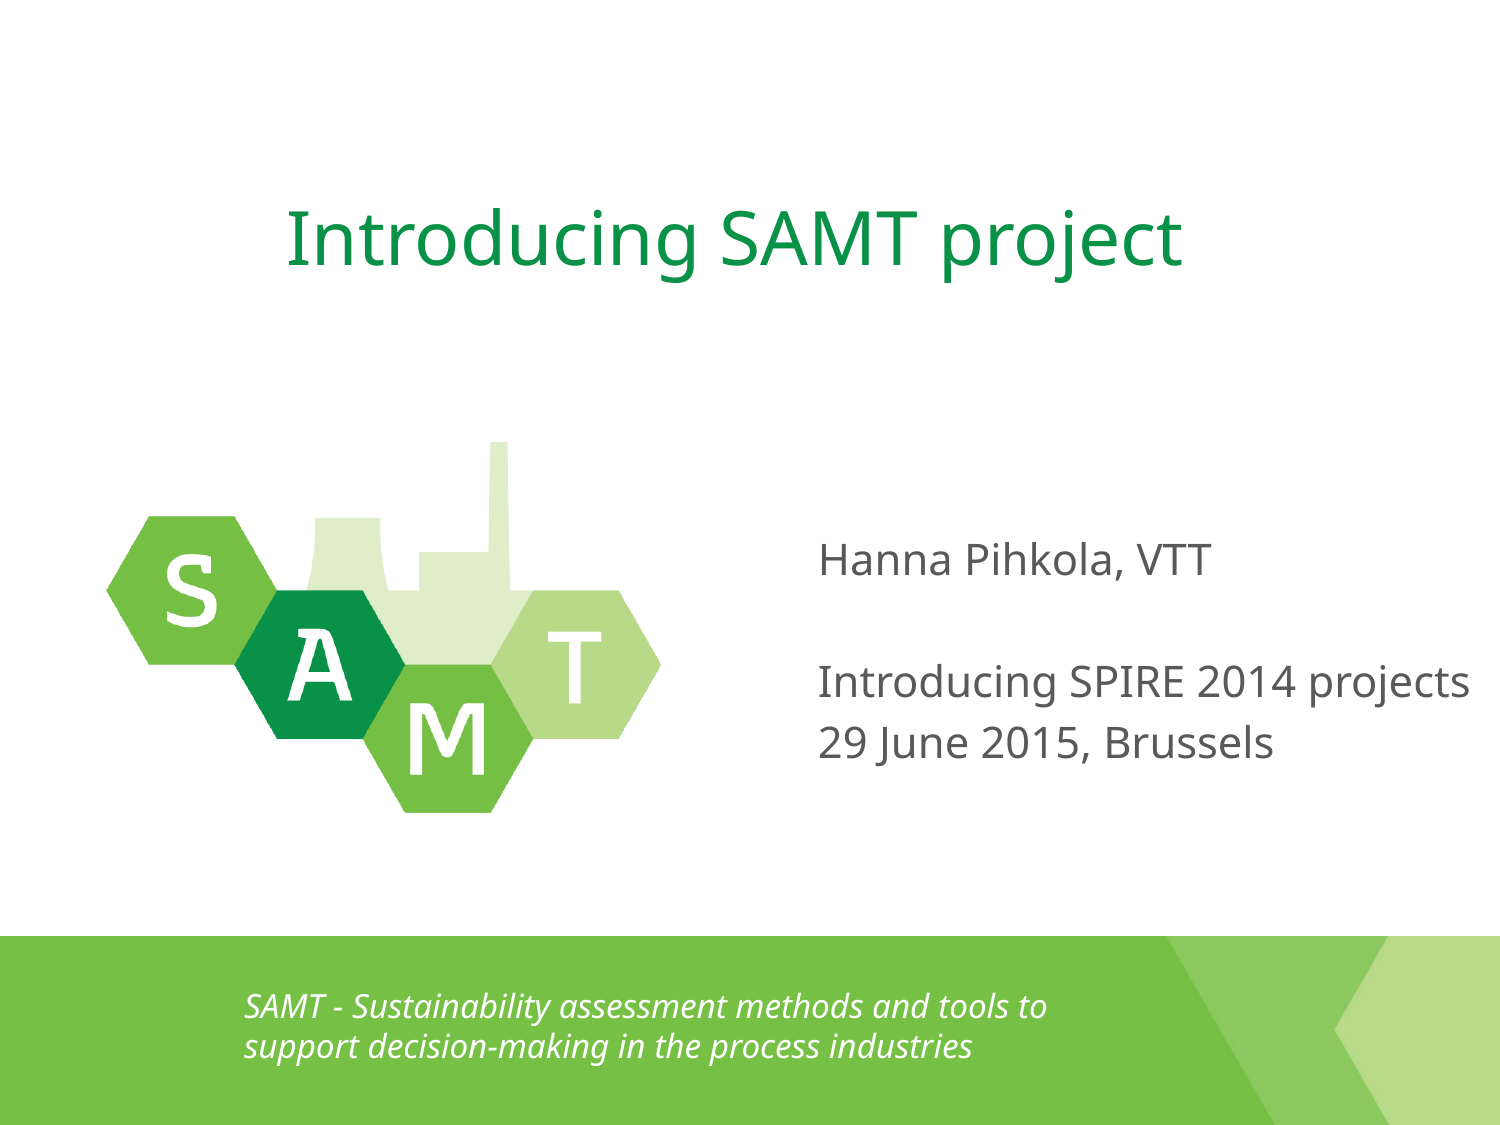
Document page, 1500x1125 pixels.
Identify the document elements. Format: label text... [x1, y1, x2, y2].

list Hanna Pihkola, VTT Introducing SPIRE 2014 projects 29 June 2015, Brussels [802, 476, 1492, 775]
title Introducing SAMT project [271, 183, 1500, 407]
picture [0, 936, 1500, 1125]
picture [106, 442, 661, 813]
